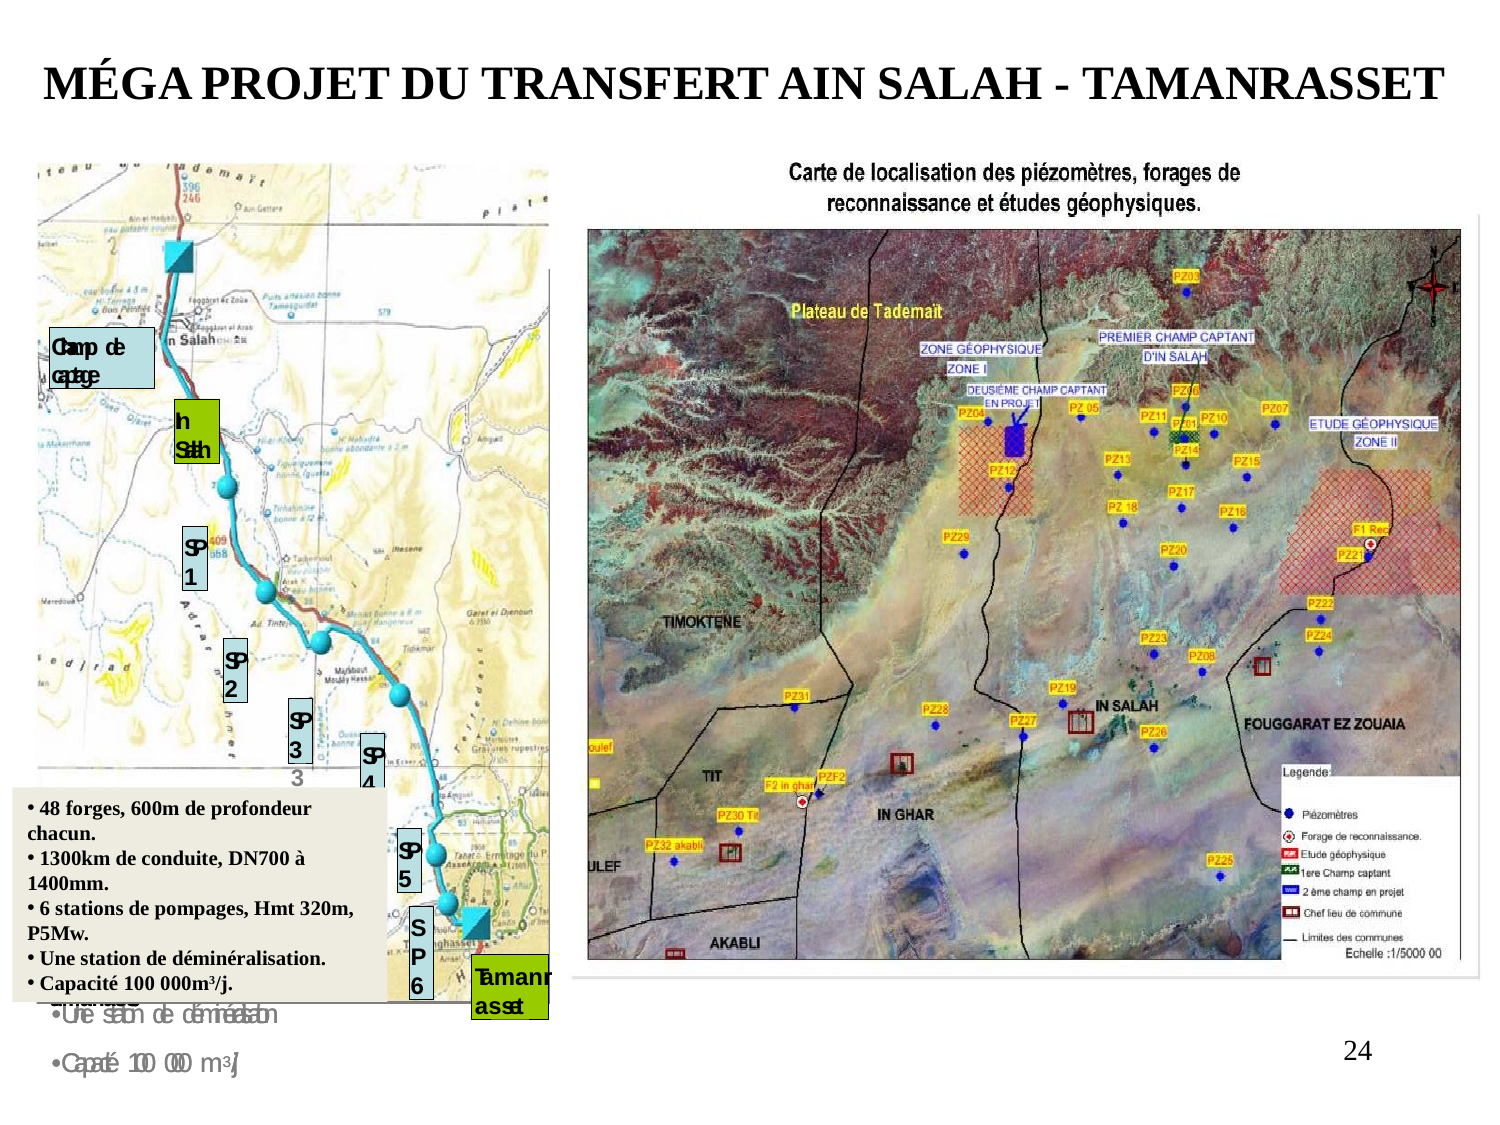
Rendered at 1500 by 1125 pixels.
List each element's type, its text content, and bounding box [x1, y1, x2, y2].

text_box SP6 [409, 906, 434, 1000]
text_box SP3 [290, 710, 313, 787]
text_box SP1 [182, 526, 207, 591]
text_box In Salah [174, 398, 220, 464]
text_box 48 forges, 600m de profondeur chacun. 1300km de conduite, DN700 à 1400mm. 6 stations de pompages, Hmt 320m, P5Mw. Une station de déminéralisation. Capacité 100 000m3/j. [12, 787, 388, 1002]
text_box SP2 [223, 638, 248, 703]
text_box •48 forages, 600 m de profondeur chacun •1300 km de conduite, DN 700 à 1400 mm •6 stations de pompage, Hmt 320 m, P 5 Mw •Une station de déminéralisation •Capacité 100 000 m3/j [51, 1011, 306, 1079]
text_box SP3 [287, 698, 312, 763]
slide_number 24 [1339, 1032, 1377, 1125]
text_box Champ de captage [49, 327, 155, 389]
text_box [35, 162, 549, 1001]
text_box Tamanrasset [471, 954, 549, 1019]
text_box [565, 162, 1482, 981]
title MÉGA PROJET DU TRANSFERT AIN SALAH - TAMANRASSET [24, 50, 1463, 240]
text_box SP5 [397, 828, 422, 893]
text_box SP4 [360, 733, 385, 787]
text_box •Capacité 100 000 m /j Tamanrasset [50, 1004, 471, 1011]
